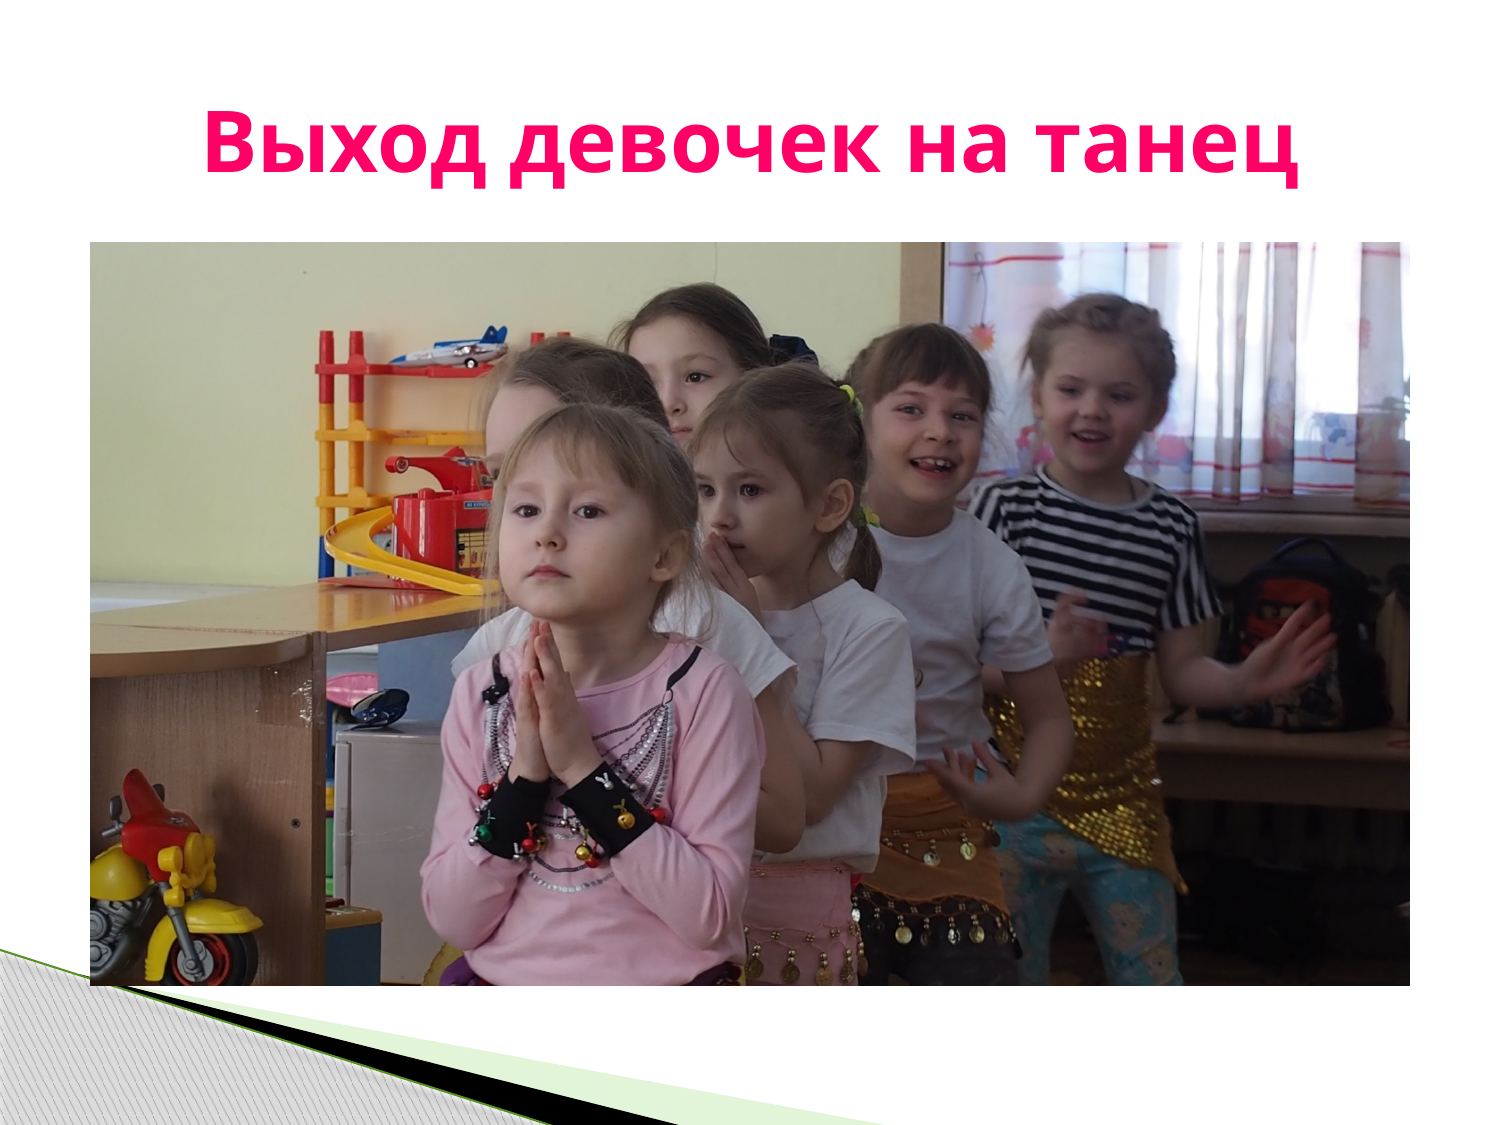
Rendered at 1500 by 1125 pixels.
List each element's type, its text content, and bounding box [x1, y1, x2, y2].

title Выход девочек на танец [75, 45, 1425, 233]
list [89, 242, 1411, 986]
